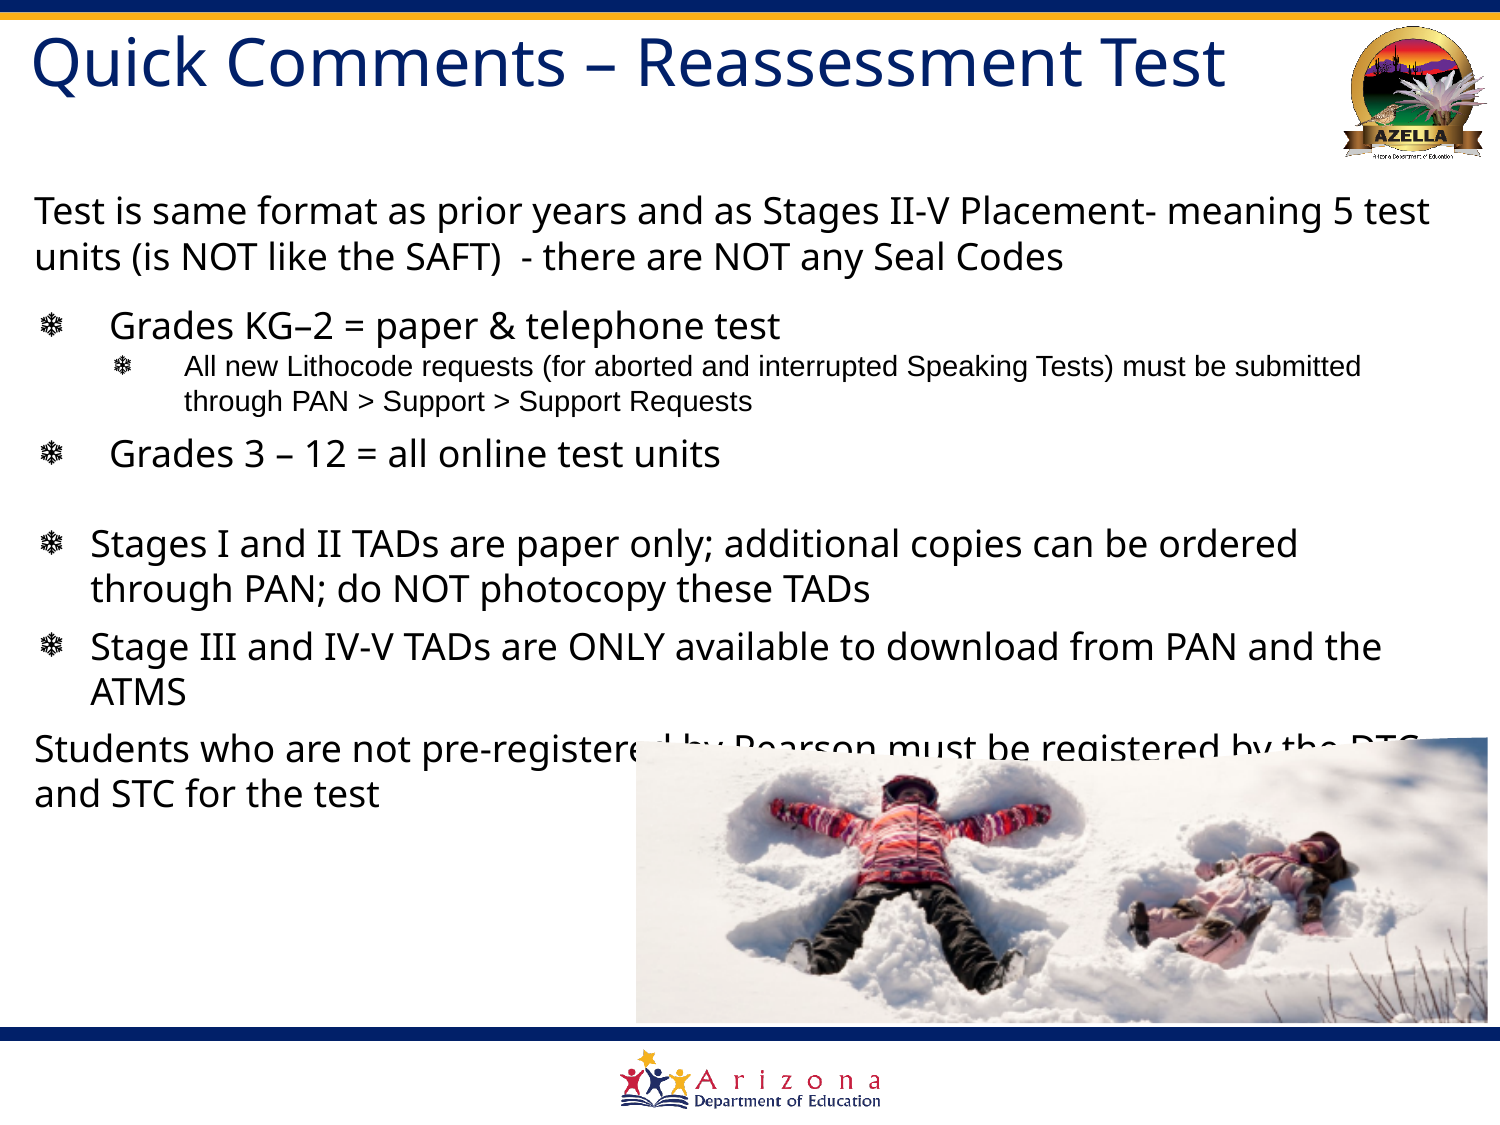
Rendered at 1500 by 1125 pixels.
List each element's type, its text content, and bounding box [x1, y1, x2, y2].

picture [34, 307, 69, 342]
title Quick Comments – Reassessment Test [0, 20, 1500, 175]
picture [109, 351, 136, 379]
picture [34, 435, 69, 470]
picture [635, 737, 1488, 1024]
picture [34, 525, 69, 560]
picture [620, 1049, 880, 1109]
picture [34, 627, 69, 662]
list Test is same format as prior years and as Stages II-V Placement- meaning 5 test units (is NOT like the SAFT) - there are NOT any Seal Codes Grades KG–2 = paper & telephone test All new Lithocode requests (for aborted and interrupted Speaking Tests) must be submitted through PAN > Support > Support Requests Grades 3 – 12 = all online test units Stages I and II TADs are paper only; additional copies can be ordered through PAN; do NOT photocopy these TADs Stage III and IV-V TADs are ONLY available to download from PAN and the ATMS Students who are not pre-registered by Pearson must be registered by the DTC and STC for the test [34, 187, 1450, 892]
picture [1343, 26, 1488, 159]
